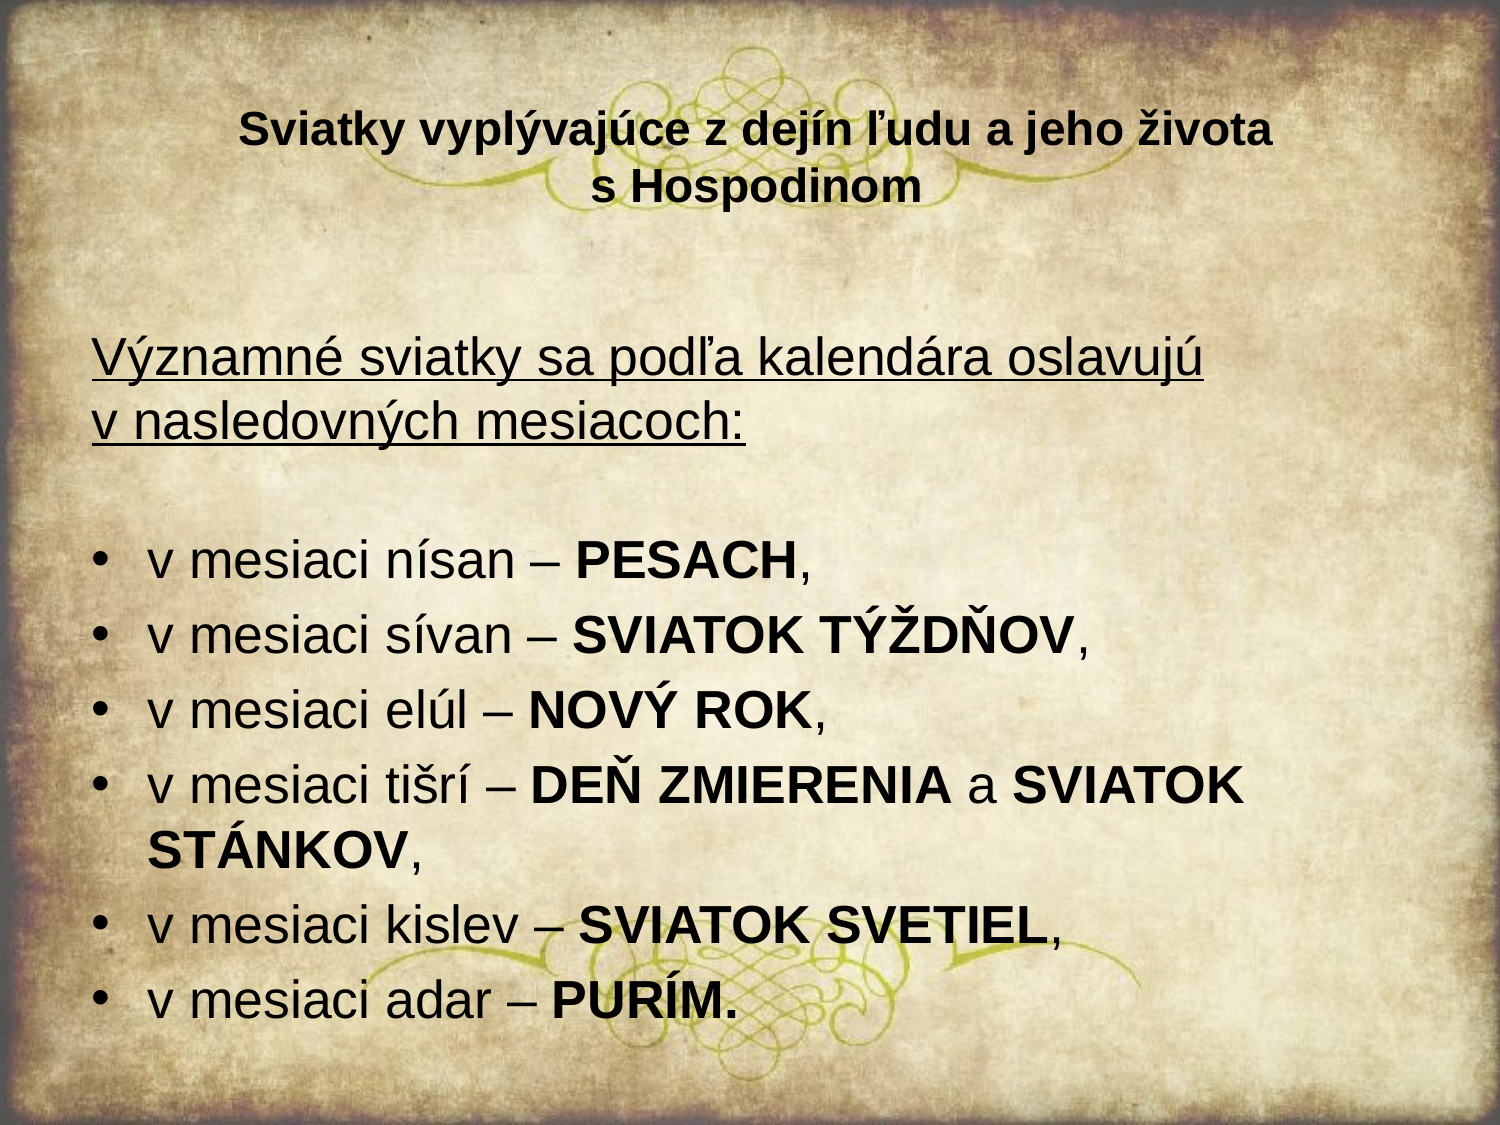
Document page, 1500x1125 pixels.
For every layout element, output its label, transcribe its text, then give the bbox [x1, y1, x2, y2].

title Sviatky vyplývajúce z dejín ľudu a jeho života s Hospodinom [53, 19, 1461, 220]
list Významné sviatky sa podľa kalendára oslavujú v nasledovných mesiacoch: v mesiaci nísan – PESACH, v mesiaci sívan – SVIATOK TÝŽDŇOV, v mesiaci elúl – NOVÝ ROK, v mesiaci tišrí – DEŇ ZMIERENIA a SVIATOK STÁNKOV, v mesiaci kislev – SVIATOK SVETIEL, v mesiaci adar – PURÍM. [76, 314, 1427, 1041]
